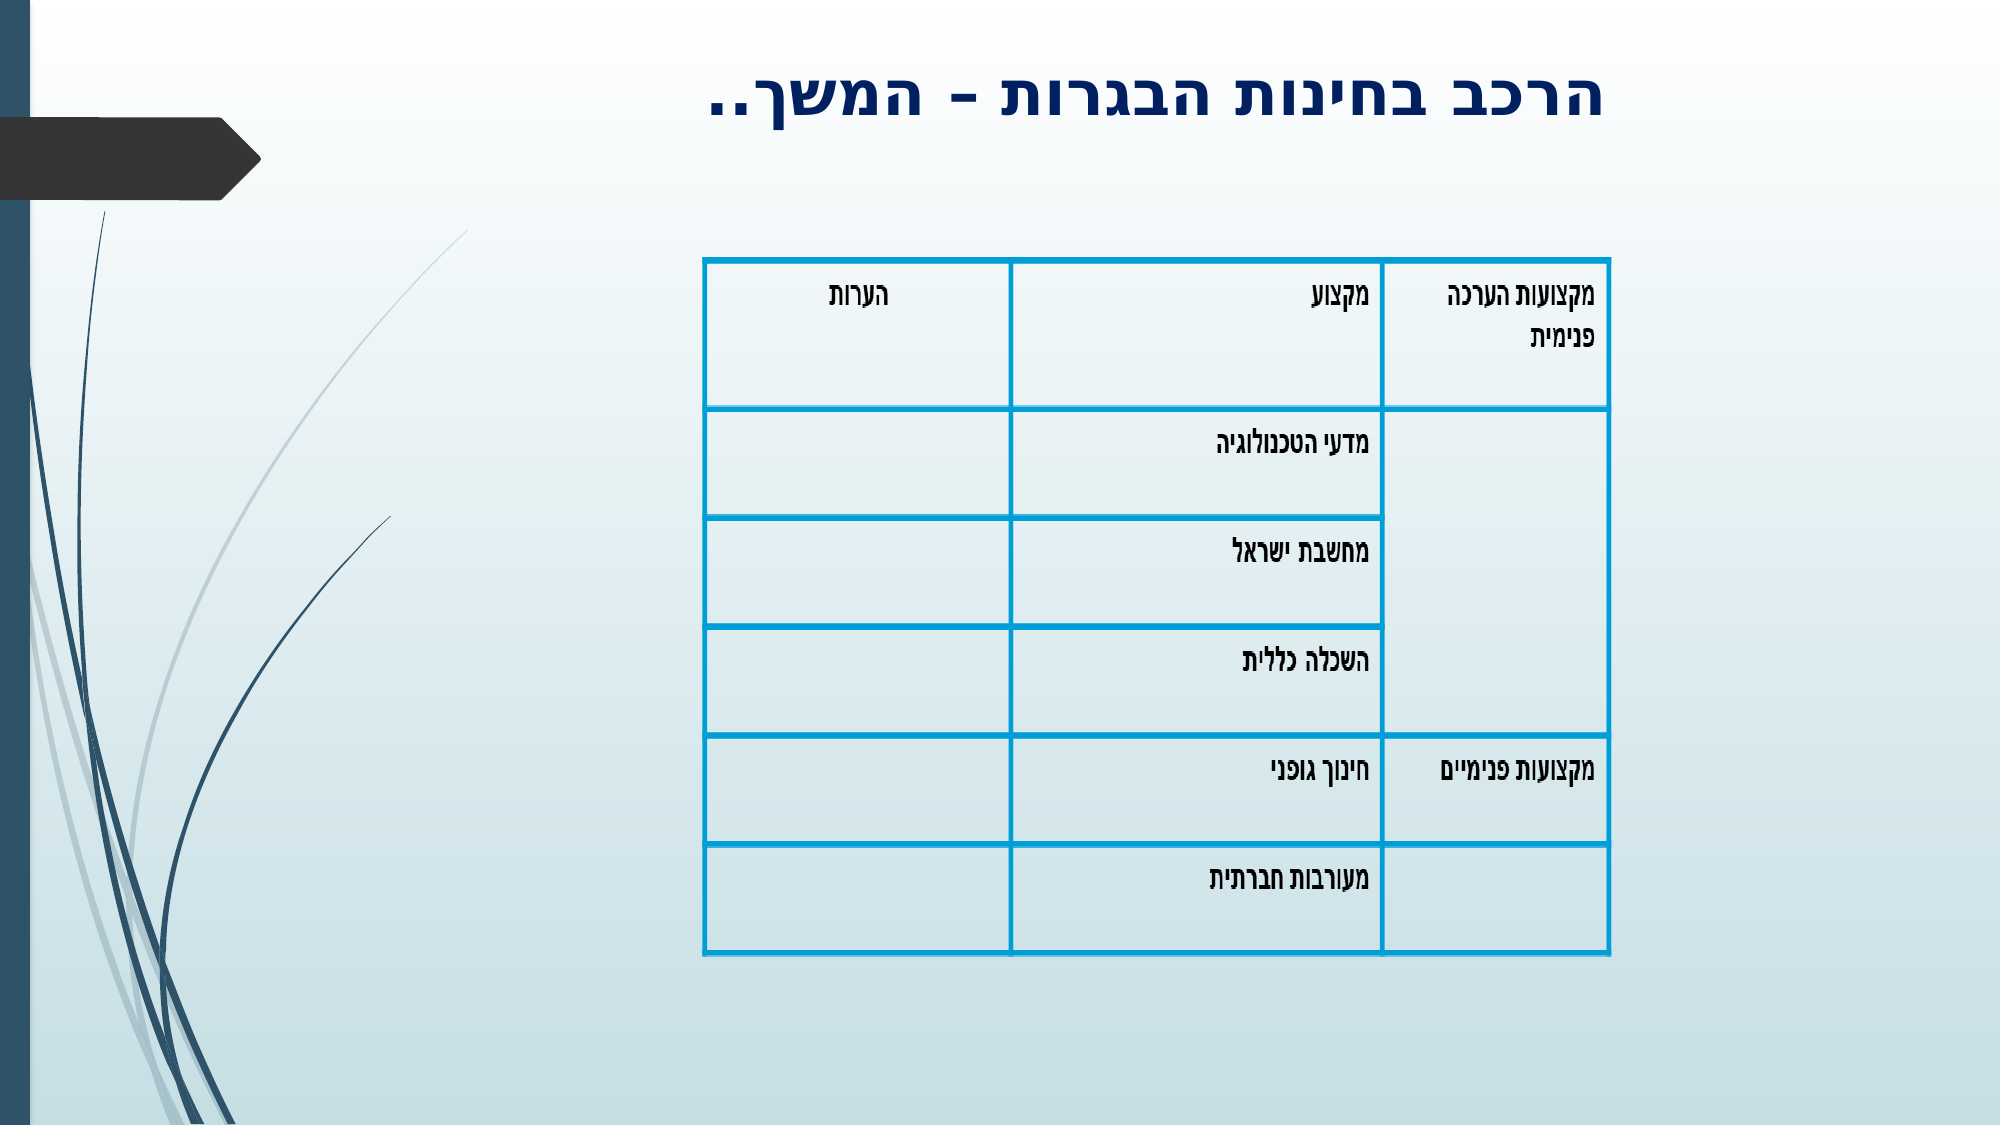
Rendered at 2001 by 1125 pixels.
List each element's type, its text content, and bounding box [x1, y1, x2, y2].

title הרכב בחינות הבגרות – המשך.. [425, 45, 1888, 137]
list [702, 256, 1613, 960]
